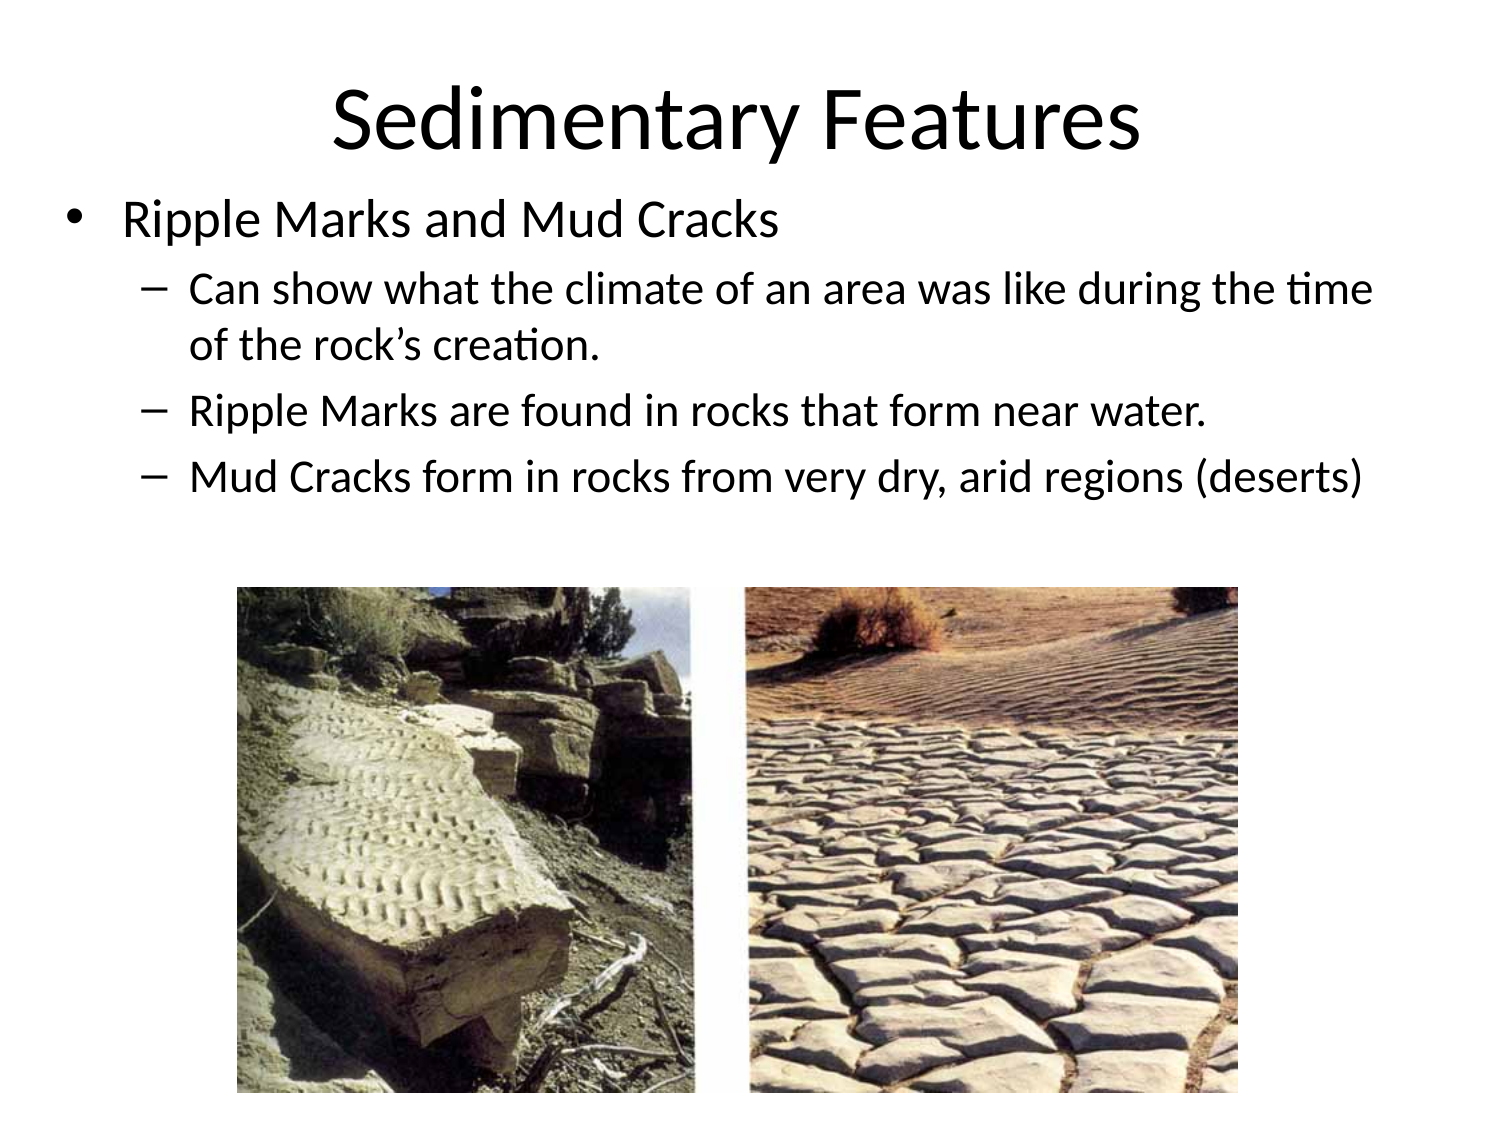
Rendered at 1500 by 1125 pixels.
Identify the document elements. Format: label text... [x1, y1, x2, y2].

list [237, 587, 1238, 1093]
title Sedimentary Features [62, 0, 1413, 174]
list Ripple Marks and Mud Cracks Can show what the climate of an area was like during the time of the rock’s creation. Ripple Marks are found in rocks that form near water. Mud Cracks form in rocks from very dry, arid regions (deserts) [50, 174, 1438, 550]
